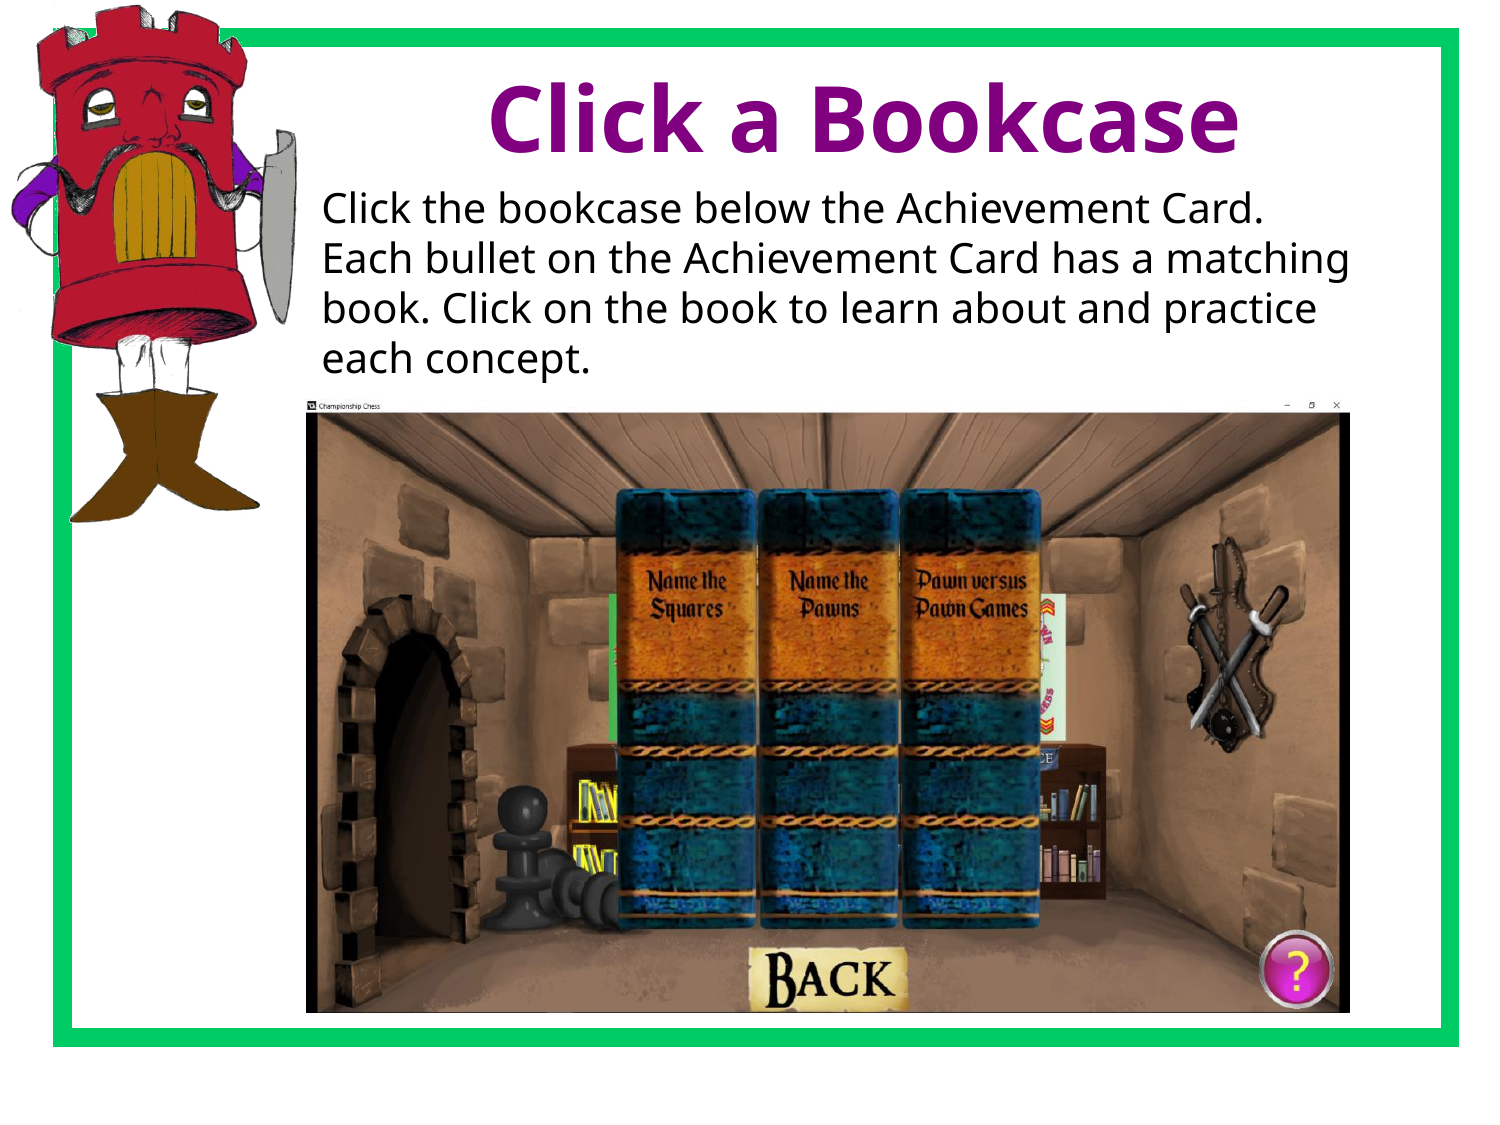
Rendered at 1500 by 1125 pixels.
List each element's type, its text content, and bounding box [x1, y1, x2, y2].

picture [0, 0, 1351, 1013]
text_box Click the bookcase below the Achievement Card. Each bullet on the Achievement Card has a matching book. Click on the book to learn about and practice each concept. [310, 174, 1375, 490]
title Click a Bookcase [310, 53, 1427, 179]
